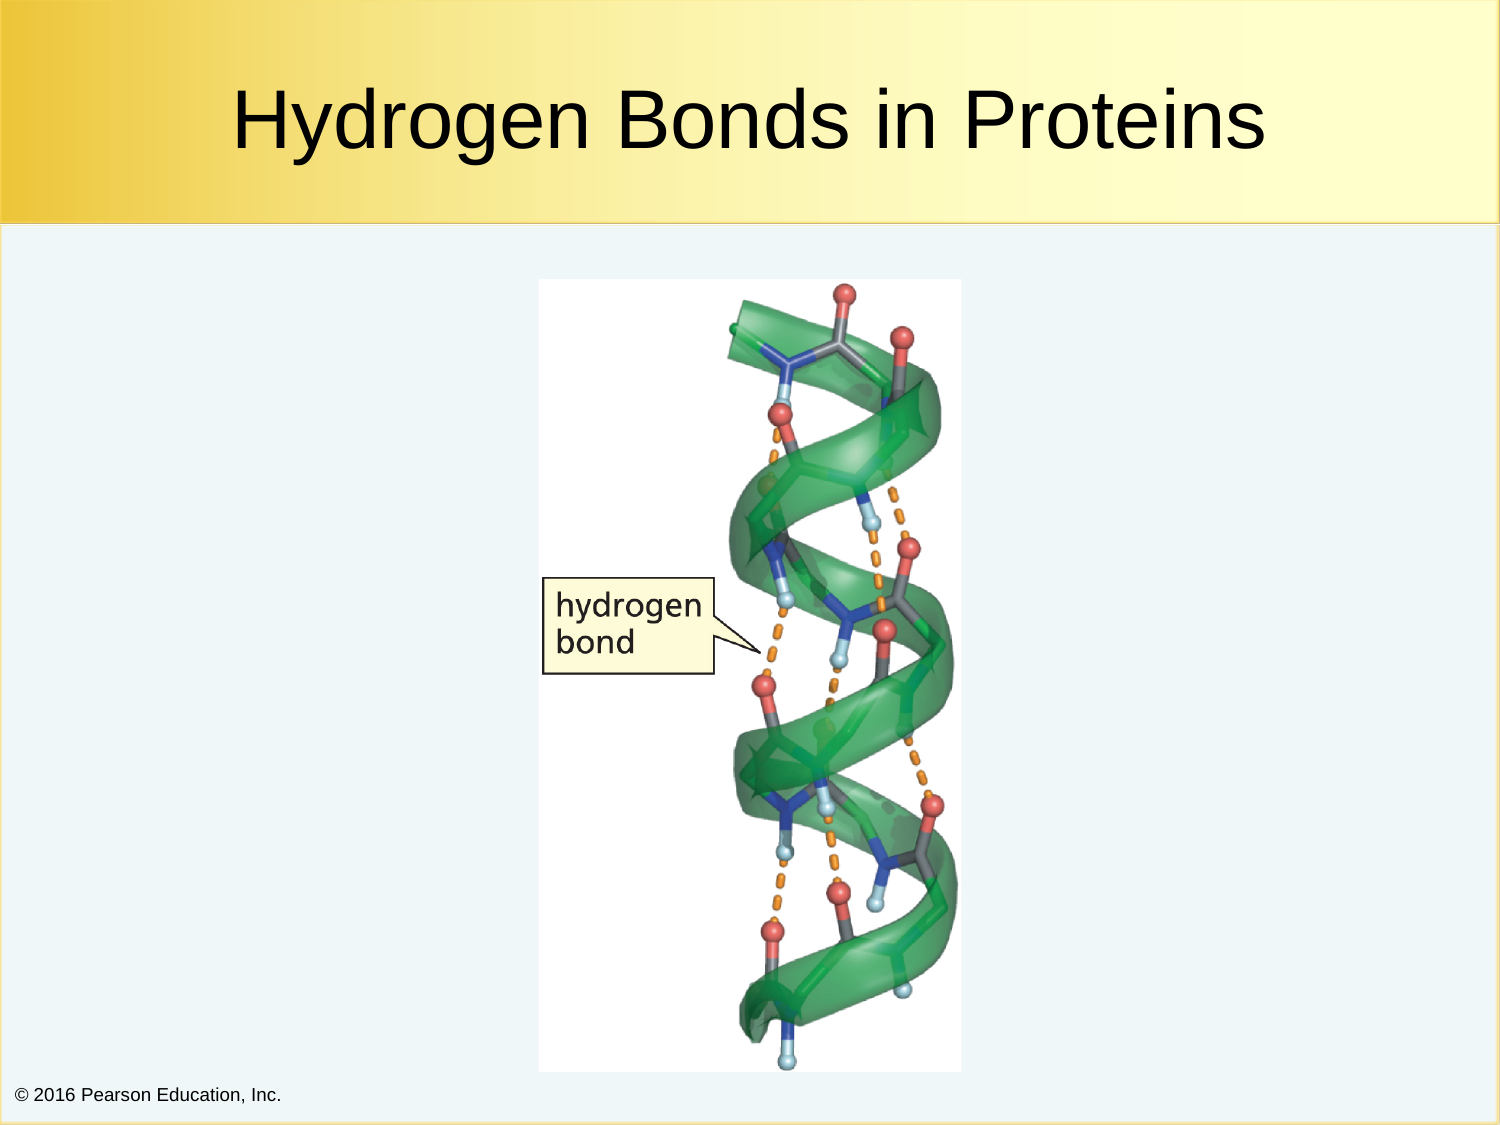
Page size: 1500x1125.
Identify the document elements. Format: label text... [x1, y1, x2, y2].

text_box Hydrogen Bonds in Proteins [112, 21, 1388, 209]
picture [538, 279, 962, 1072]
